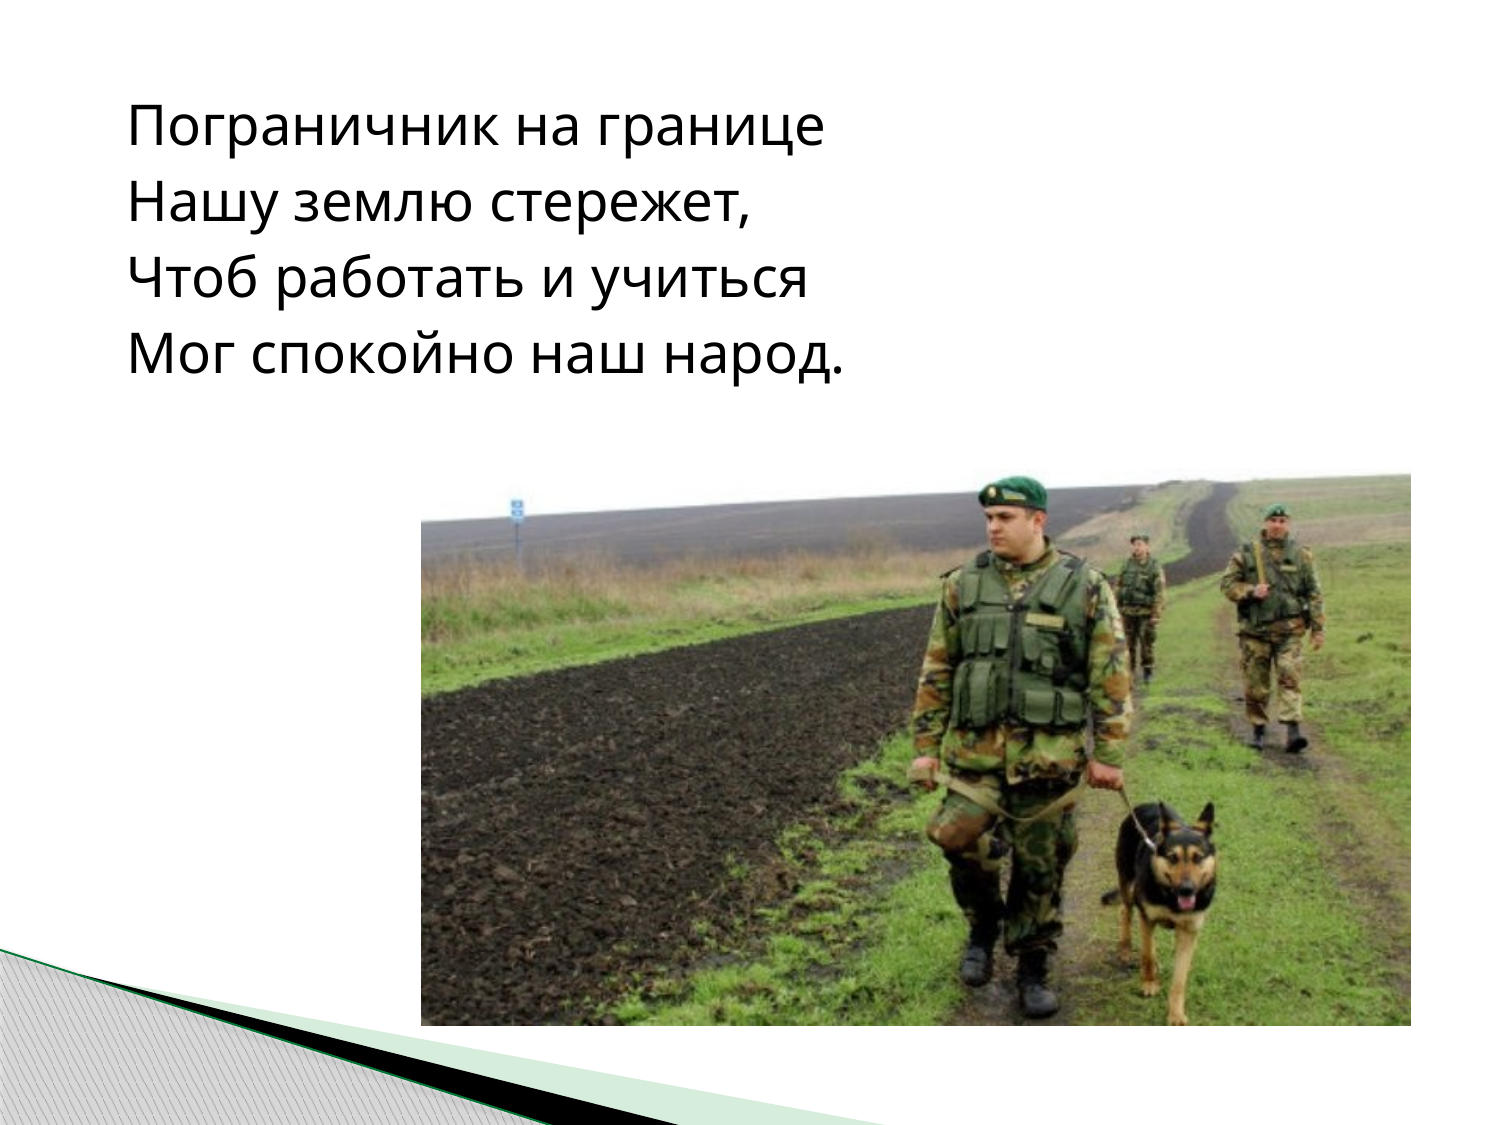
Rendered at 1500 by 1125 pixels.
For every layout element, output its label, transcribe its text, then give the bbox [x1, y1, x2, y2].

list Пограничник на границе Нашу землю стережет, Чтоб работать и учиться Мог спокойно наш народ. [93, 82, 1444, 825]
picture [421, 468, 1411, 1026]
